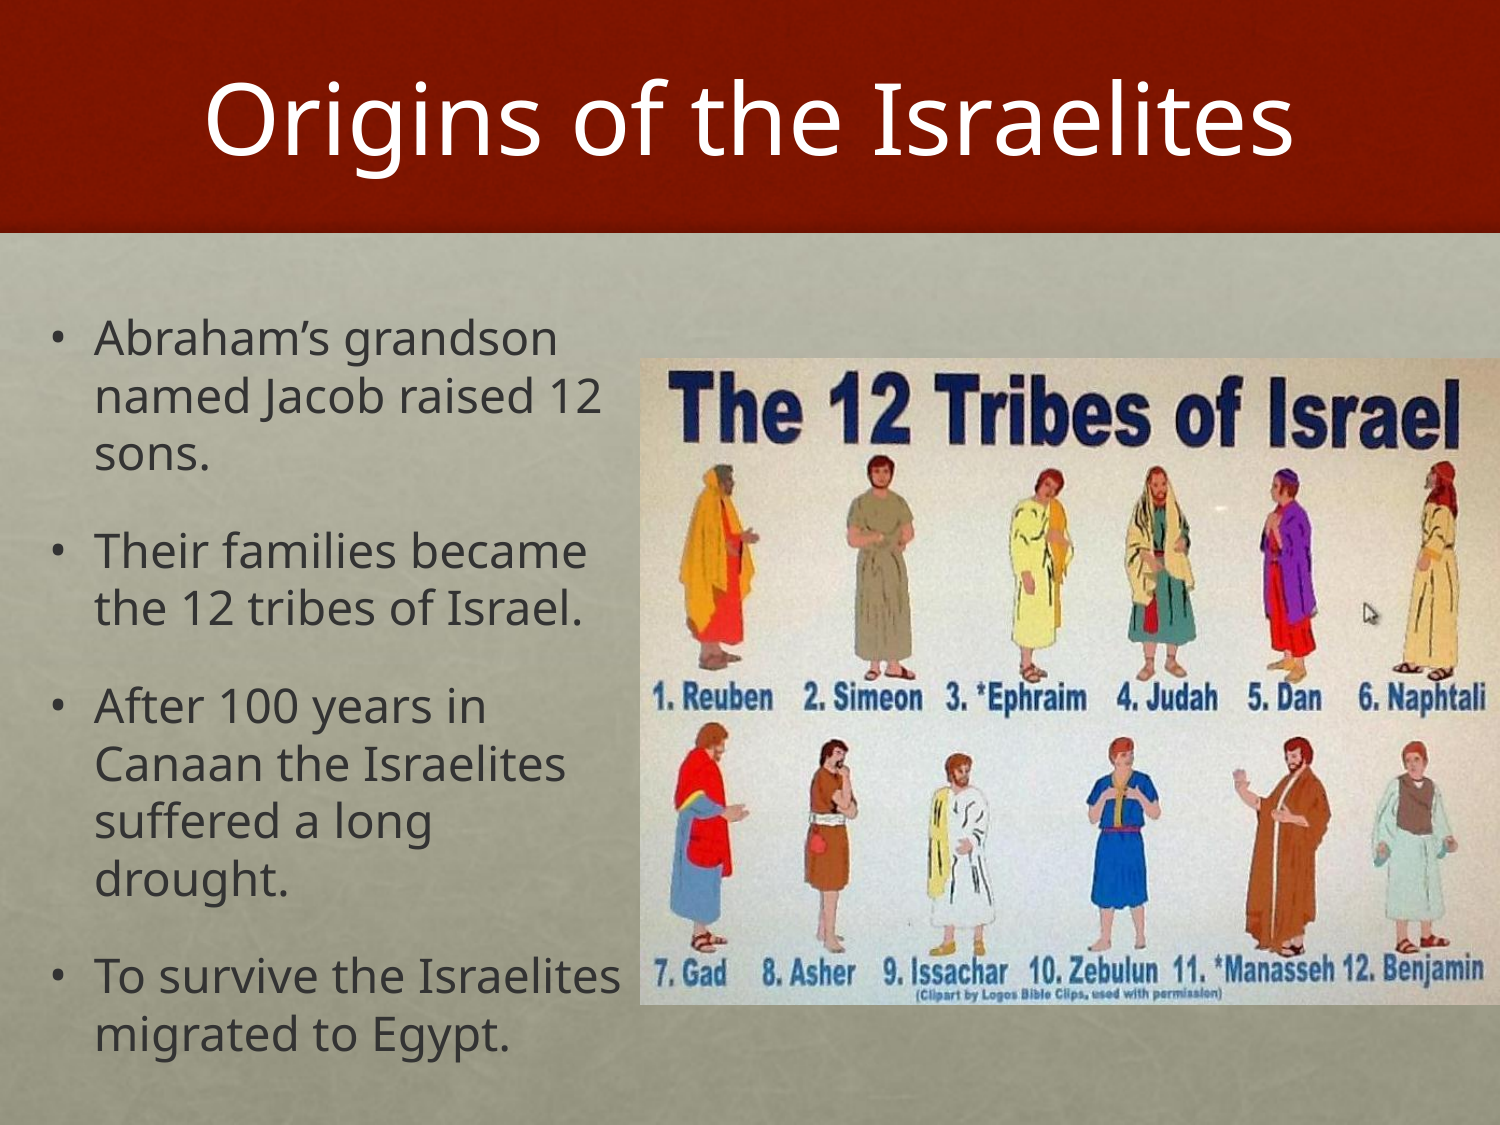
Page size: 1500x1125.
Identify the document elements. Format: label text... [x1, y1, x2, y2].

list Abraham’s grandson named Jacob raised 12 sons. Their families became the 12 tribes of Israel. After 100 years in Canaan the Israelites suffered a long drought. To survive the Israelites migrated to Egypt. [34, 299, 641, 1098]
picture [0, 214, 1500, 1125]
title Origins of the Israelites [127, 10, 1372, 221]
